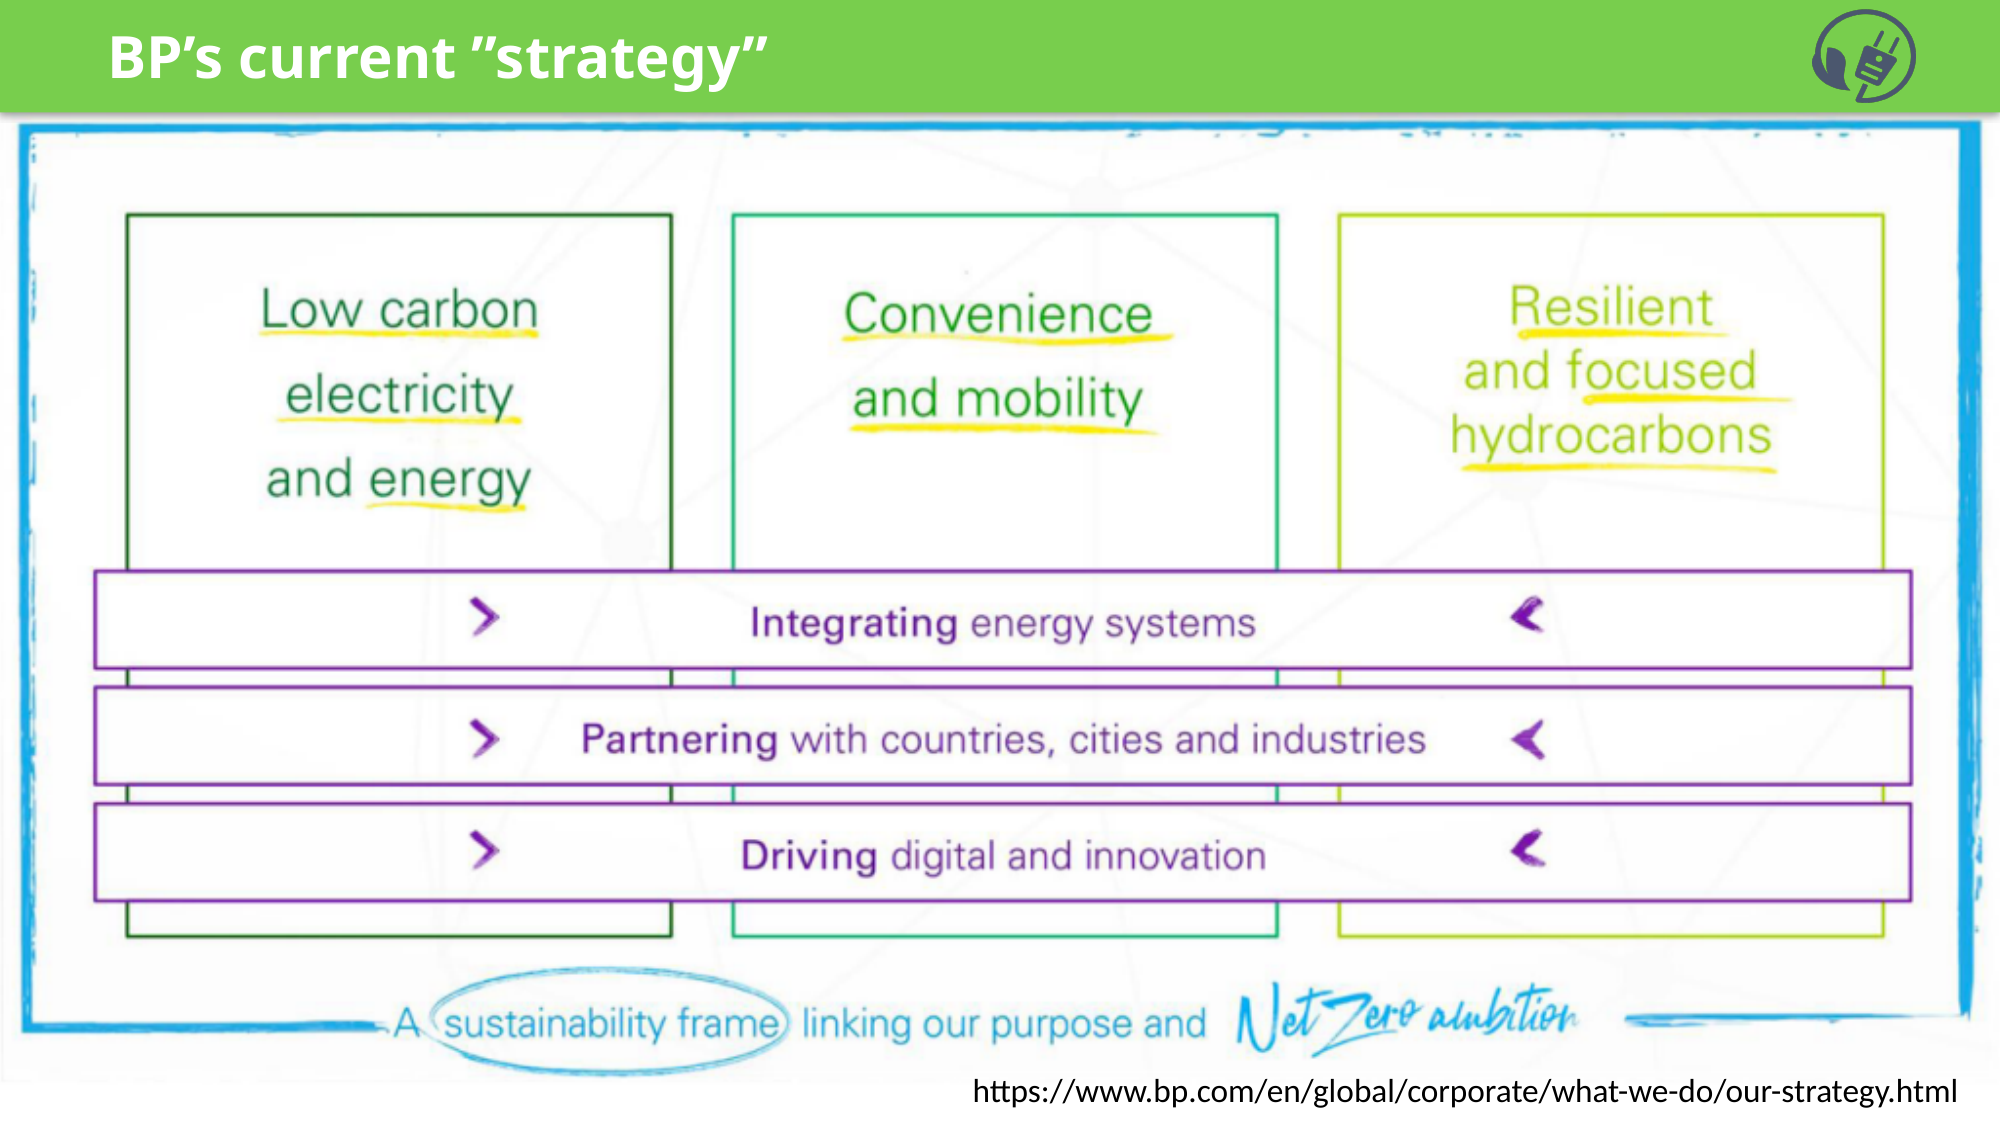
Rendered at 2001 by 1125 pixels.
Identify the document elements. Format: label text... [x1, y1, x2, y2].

text_box https://www.bp.com/en/global/corporate/what-we-do/our-strategy.html [957, 1106, 1975, 1116]
picture [0, 7, 2000, 1098]
text_box [0, 0, 2000, 100]
text_box BP’s current ”strategy” [93, 12, 784, 98]
